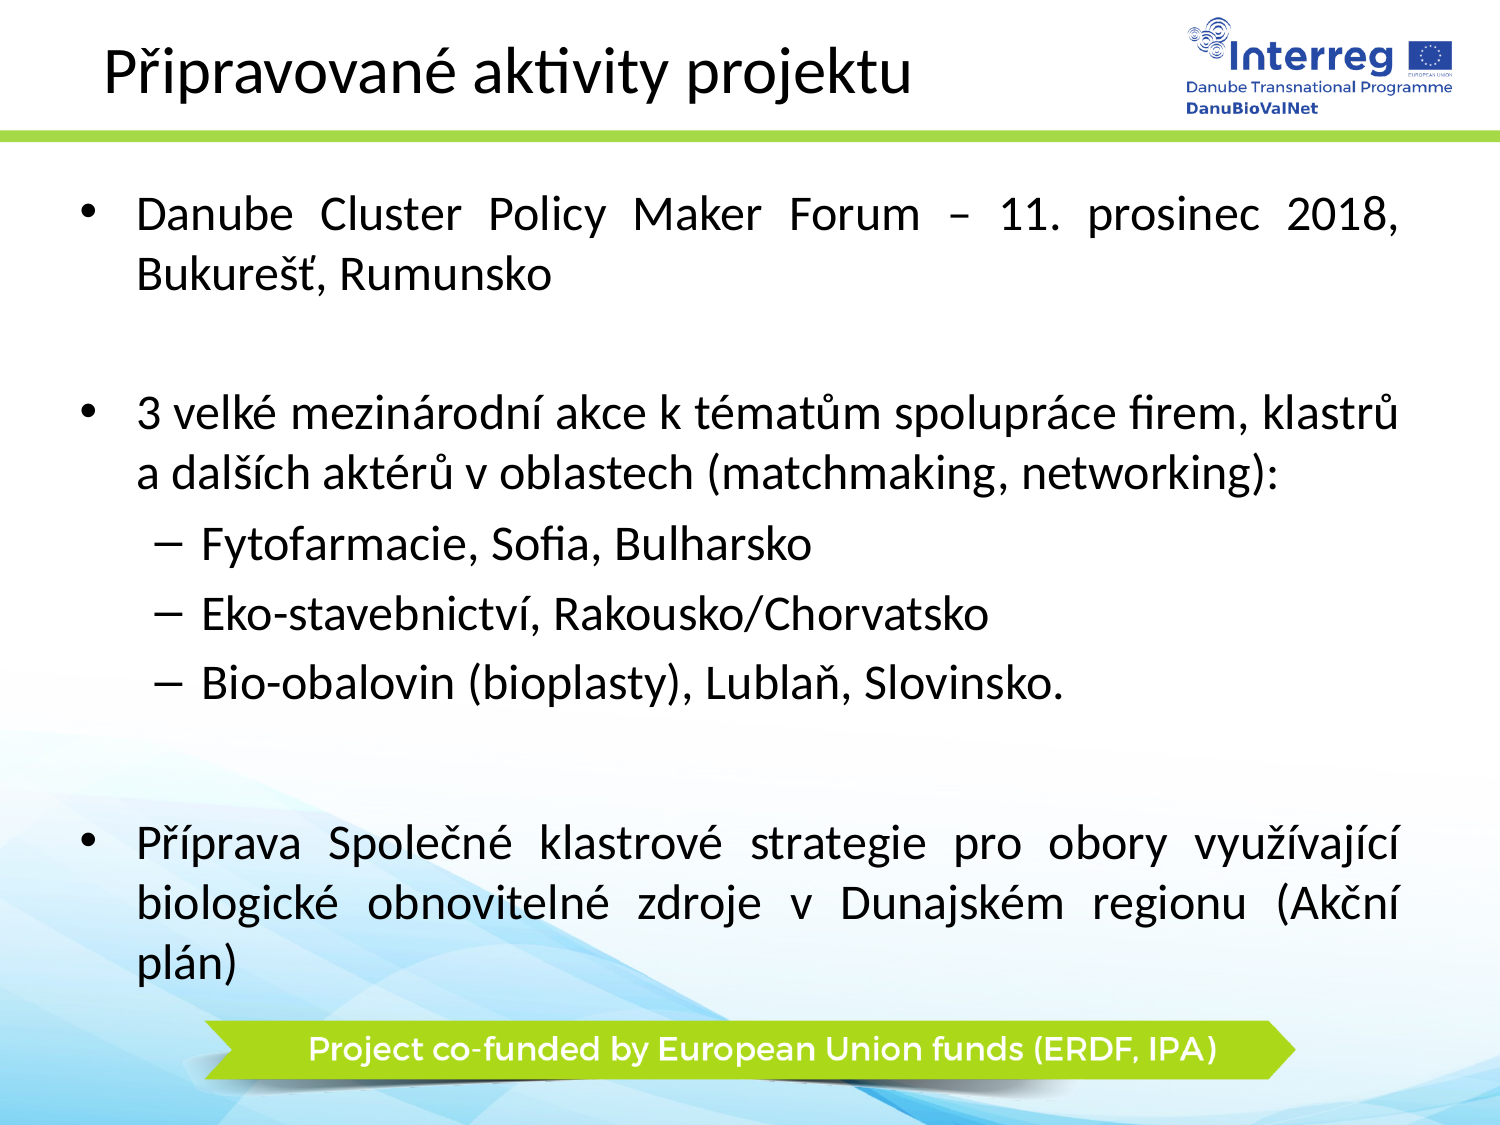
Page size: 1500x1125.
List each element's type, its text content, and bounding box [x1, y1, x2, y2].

title Připravované aktivity projektu [88, 19, 1095, 109]
picture [0, 550, 1500, 1125]
list Danube Cluster Policy Maker Forum – 11. prosinec 2018, Bukurešť, Rumunsko 3 velké mezinárodní akce k tématům spolupráce firem, klastrů a dalších aktérů v oblastech (matchmaking, networking): Fytofarmacie, Sofia, Bulharsko Eko-stavebnictví, Rakousko/Chorvatsko Bio-obalovin (bioplasty), Lublaň, Slovinsko. Příprava Společné klastrové strategie pro obory využívající biologické obnovitelné zdroje v Dunajském regionu (Akční plán) [64, 172, 1415, 1000]
picture [1187, 17, 1452, 114]
